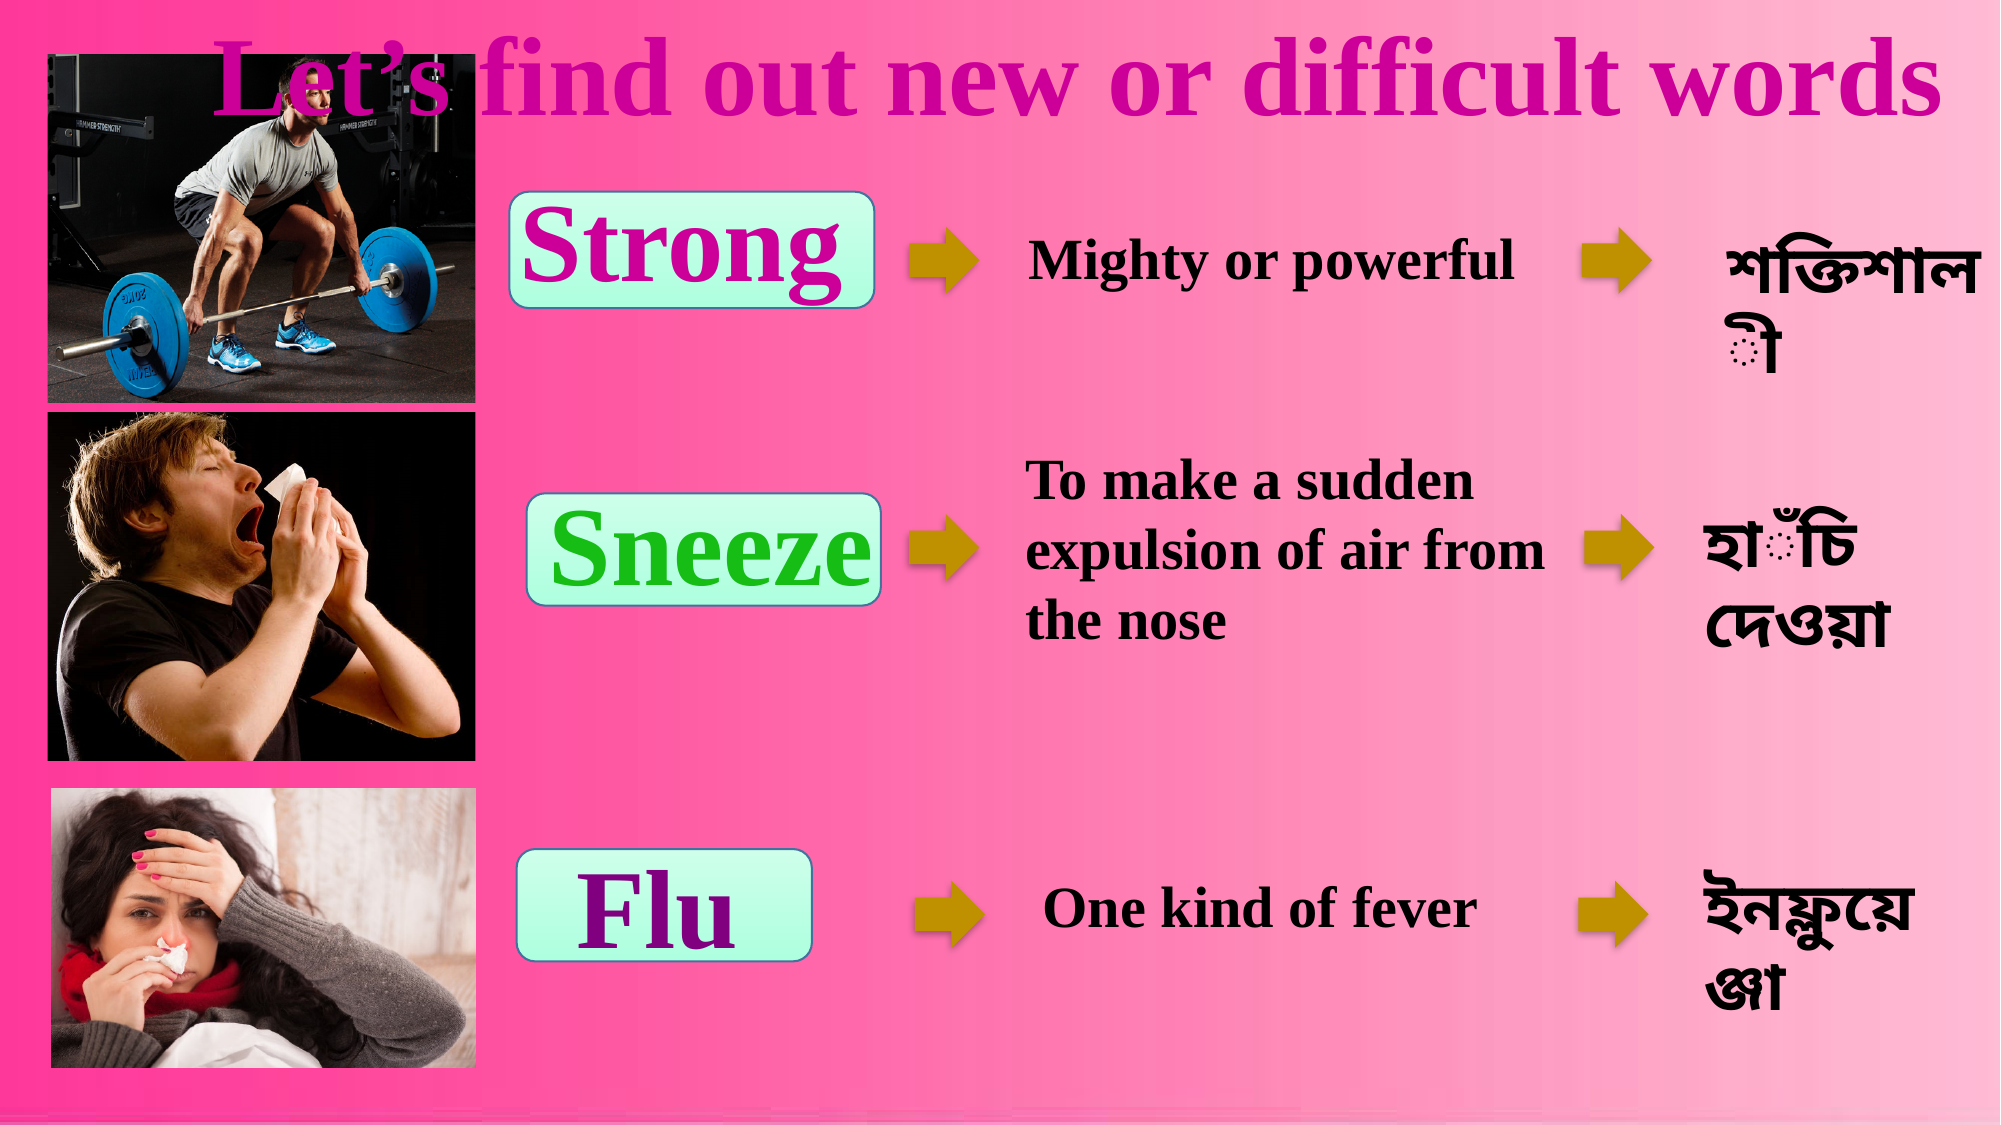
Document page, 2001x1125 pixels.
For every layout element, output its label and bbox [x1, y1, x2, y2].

text_box [516, 828, 812, 980]
picture [0, 0, 2000, 1125]
text_box [526, 465, 915, 617]
text_box [505, 162, 875, 314]
